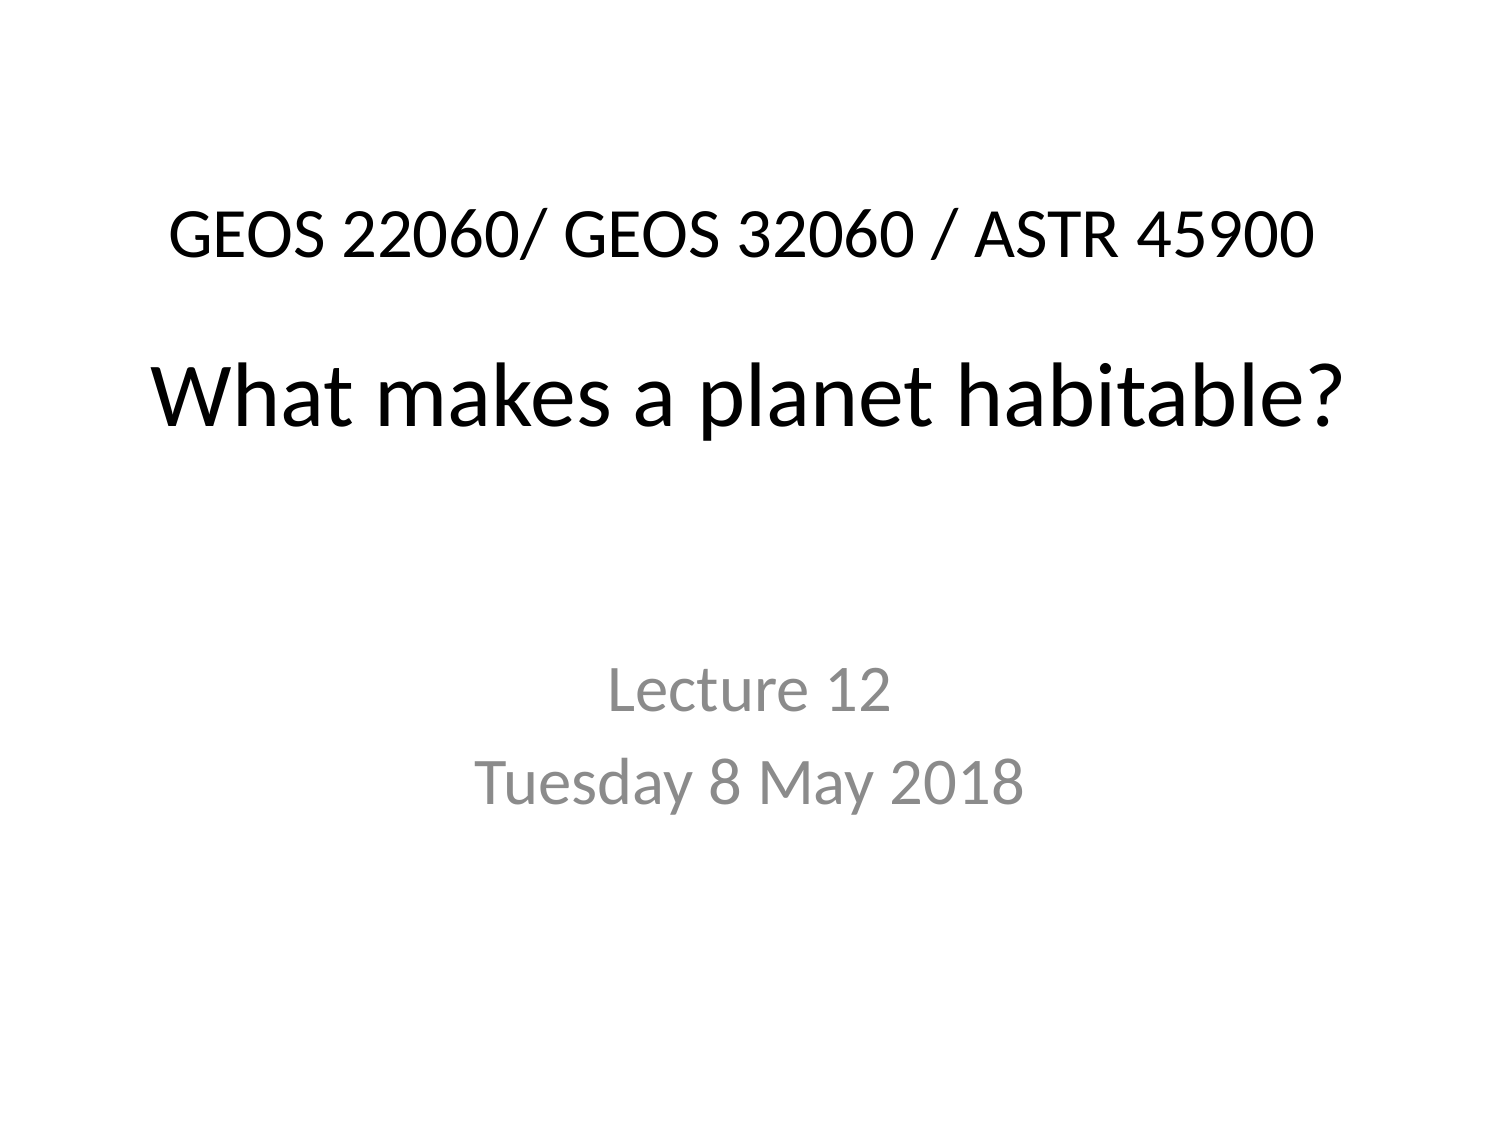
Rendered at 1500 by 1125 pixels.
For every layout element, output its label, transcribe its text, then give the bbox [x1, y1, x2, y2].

text_box What makes a planet habitable? [74, 295, 1425, 484]
subtitle Lecture 12 Tuesday 8 May 2018 [0, 637, 1500, 925]
title GEOS 22060/ GEOS 32060 / ASTR 45900 [112, 108, 1388, 295]
